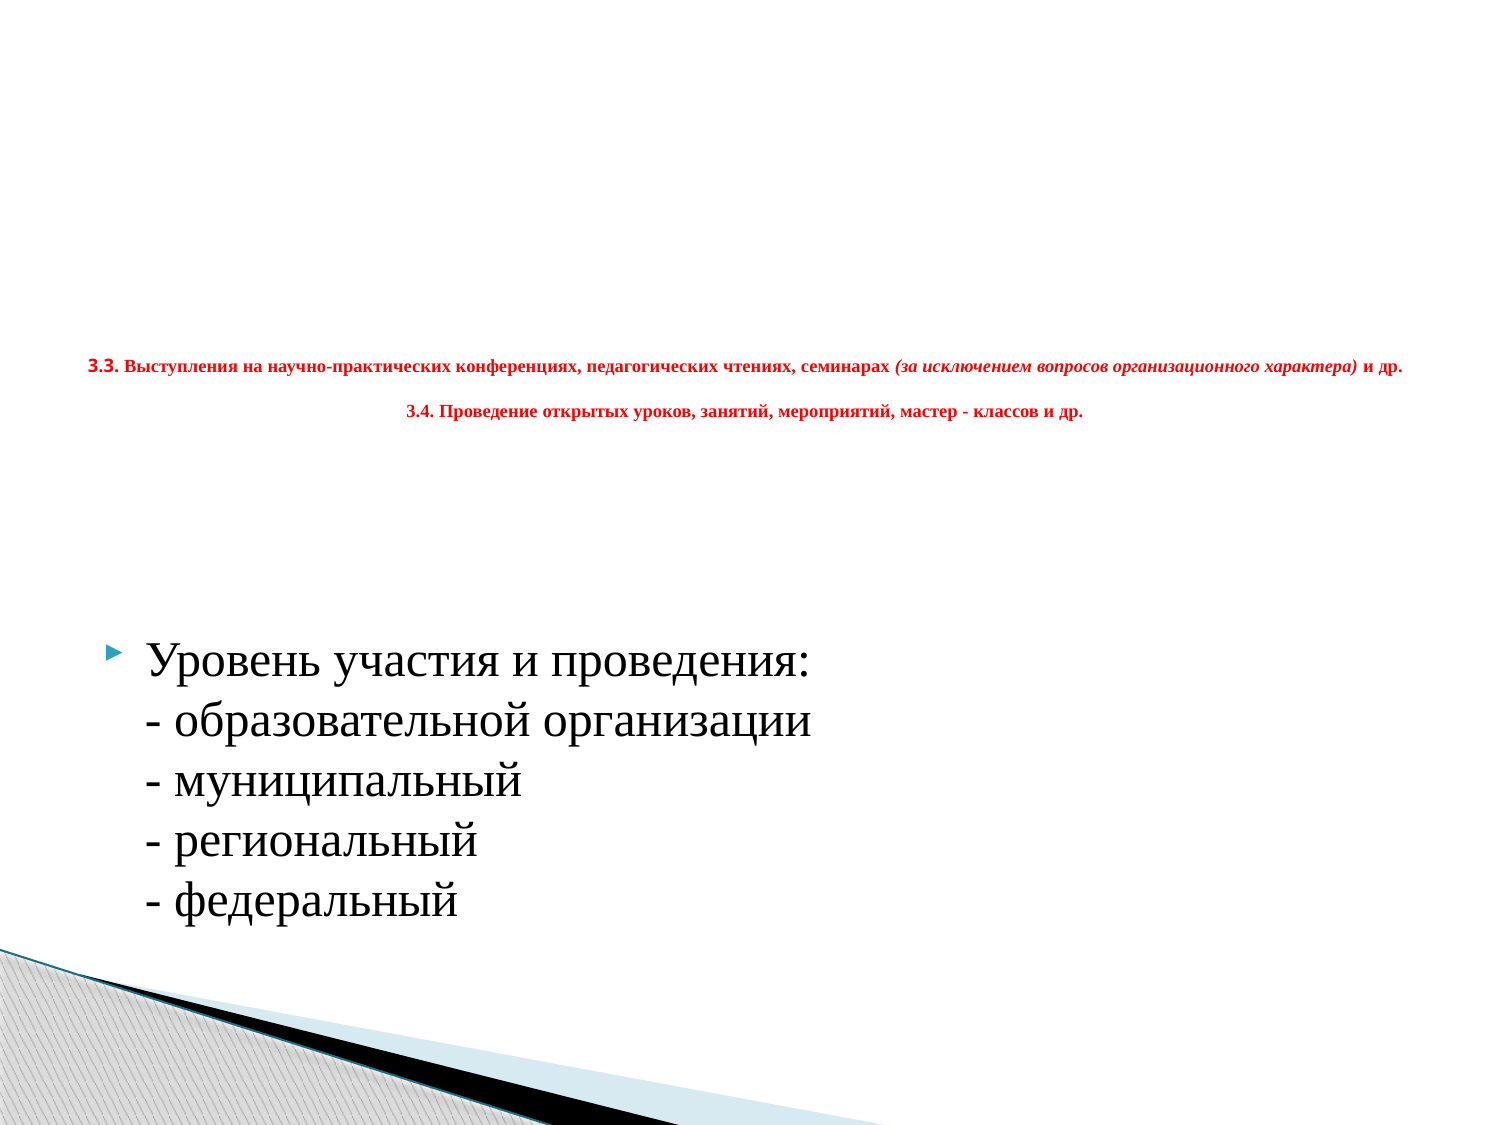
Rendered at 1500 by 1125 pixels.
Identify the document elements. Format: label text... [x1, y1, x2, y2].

title 3.3. Выступления на научно-практических конференциях, педагогических чтениях, семинарах (за исключением вопросов организационного характера) и др. 3.4. Проведение открытых уроков, занятий, мероприятий, мастер - классов и др. [70, 339, 1421, 528]
list Уровень участия и проведения: - образовательной организации - муниципальный - региональный - федеральный [70, 550, 1421, 941]
